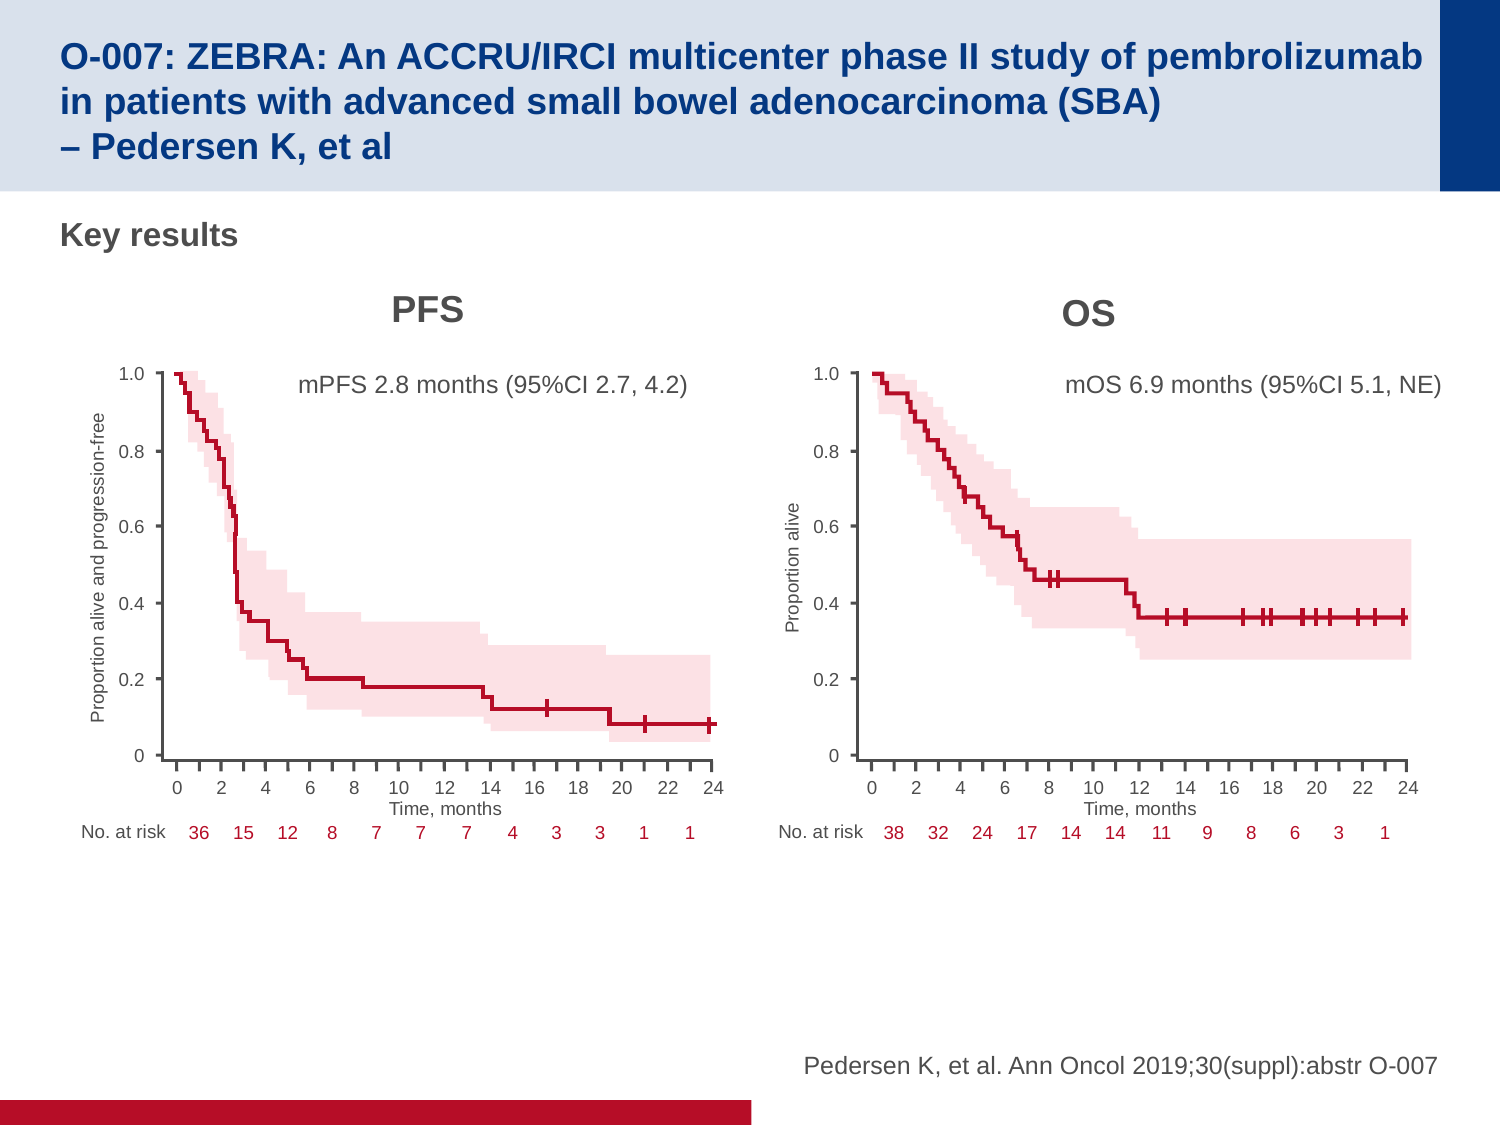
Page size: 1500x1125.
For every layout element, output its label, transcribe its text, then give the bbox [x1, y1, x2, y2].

text_box 0.4 [807, 585, 846, 620]
text_box 1 [632, 769, 656, 850]
text_box mOS 6.9 months (95%CI 5.1, NE) [1050, 361, 1458, 406]
text_box 3 [545, 769, 568, 850]
text_box mPFS 2.8 months (95%CI 2.7, 4.2) [283, 361, 704, 406]
text_box [174, 373, 708, 724]
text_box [949, 760, 992, 851]
text_box 8 [343, 769, 365, 827]
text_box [1168, 760, 1210, 851]
text_box 10 [382, 769, 409, 827]
list Pedersen K, et al. Ann Oncol 2019;30(suppl):abstr O-007 [737, 999, 1441, 1080]
text_box 0.8 [112, 433, 151, 469]
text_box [1211, 760, 1254, 851]
text_box 12 [271, 769, 305, 850]
text_box 8 [320, 769, 344, 850]
text_box 3 [589, 769, 612, 850]
text_box 1.0 [112, 355, 151, 390]
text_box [1122, 760, 1166, 851]
text_box 7 [409, 769, 432, 850]
text_box 20 [605, 769, 632, 827]
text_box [210, 760, 261, 851]
text_box 0.8 [807, 433, 846, 469]
text_box 0 [128, 737, 151, 772]
text_box 0.6 [112, 508, 151, 543]
text_box 12 [428, 769, 455, 827]
text_box No. at risk [66, 812, 160, 850]
text_box No. at risk [763, 812, 855, 850]
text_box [993, 760, 1035, 851]
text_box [165, 760, 209, 851]
text_box 24 [697, 769, 731, 804]
list Key results [59, 205, 1441, 985]
text_box OS [1046, 281, 1131, 341]
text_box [1076, 760, 1121, 851]
text_box 0.2 [112, 661, 151, 696]
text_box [1299, 760, 1345, 851]
text_box 0 [822, 737, 846, 772]
text_box 6 [298, 769, 320, 827]
text_box 0.4 [112, 585, 151, 620]
text_box 14 [474, 769, 501, 827]
text_box 1 [678, 769, 702, 850]
text_box 7 [455, 769, 479, 850]
text_box 4 [265, 769, 271, 827]
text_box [1255, 760, 1298, 851]
text_box 7 [365, 769, 388, 850]
text_box 16 [518, 769, 545, 827]
text_box 18 [561, 769, 589, 827]
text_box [860, 760, 903, 851]
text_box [904, 760, 948, 851]
text_box [857, 373, 1405, 761]
text_box 22 [651, 769, 678, 827]
text_box Proportion alive and progression-free [79, 406, 114, 730]
text_box PFS [376, 277, 480, 338]
text_box 0.2 [807, 661, 846, 696]
title O-007: ZEBRA: An ACCRU/IRCI multicenter phase II study of pembrolizumab in patients with advanced small bowel adenocarcinoma (SBA) – Pedersen K, et al [59, 29, 1429, 162]
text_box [1346, 760, 1426, 851]
text_box Proportion alive [773, 496, 809, 640]
text_box 4 [501, 769, 525, 850]
text_box 0.6 [807, 508, 846, 543]
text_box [1036, 760, 1075, 851]
text_box 1.0 [807, 355, 846, 390]
text_box [162, 373, 712, 761]
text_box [871, 373, 1409, 627]
